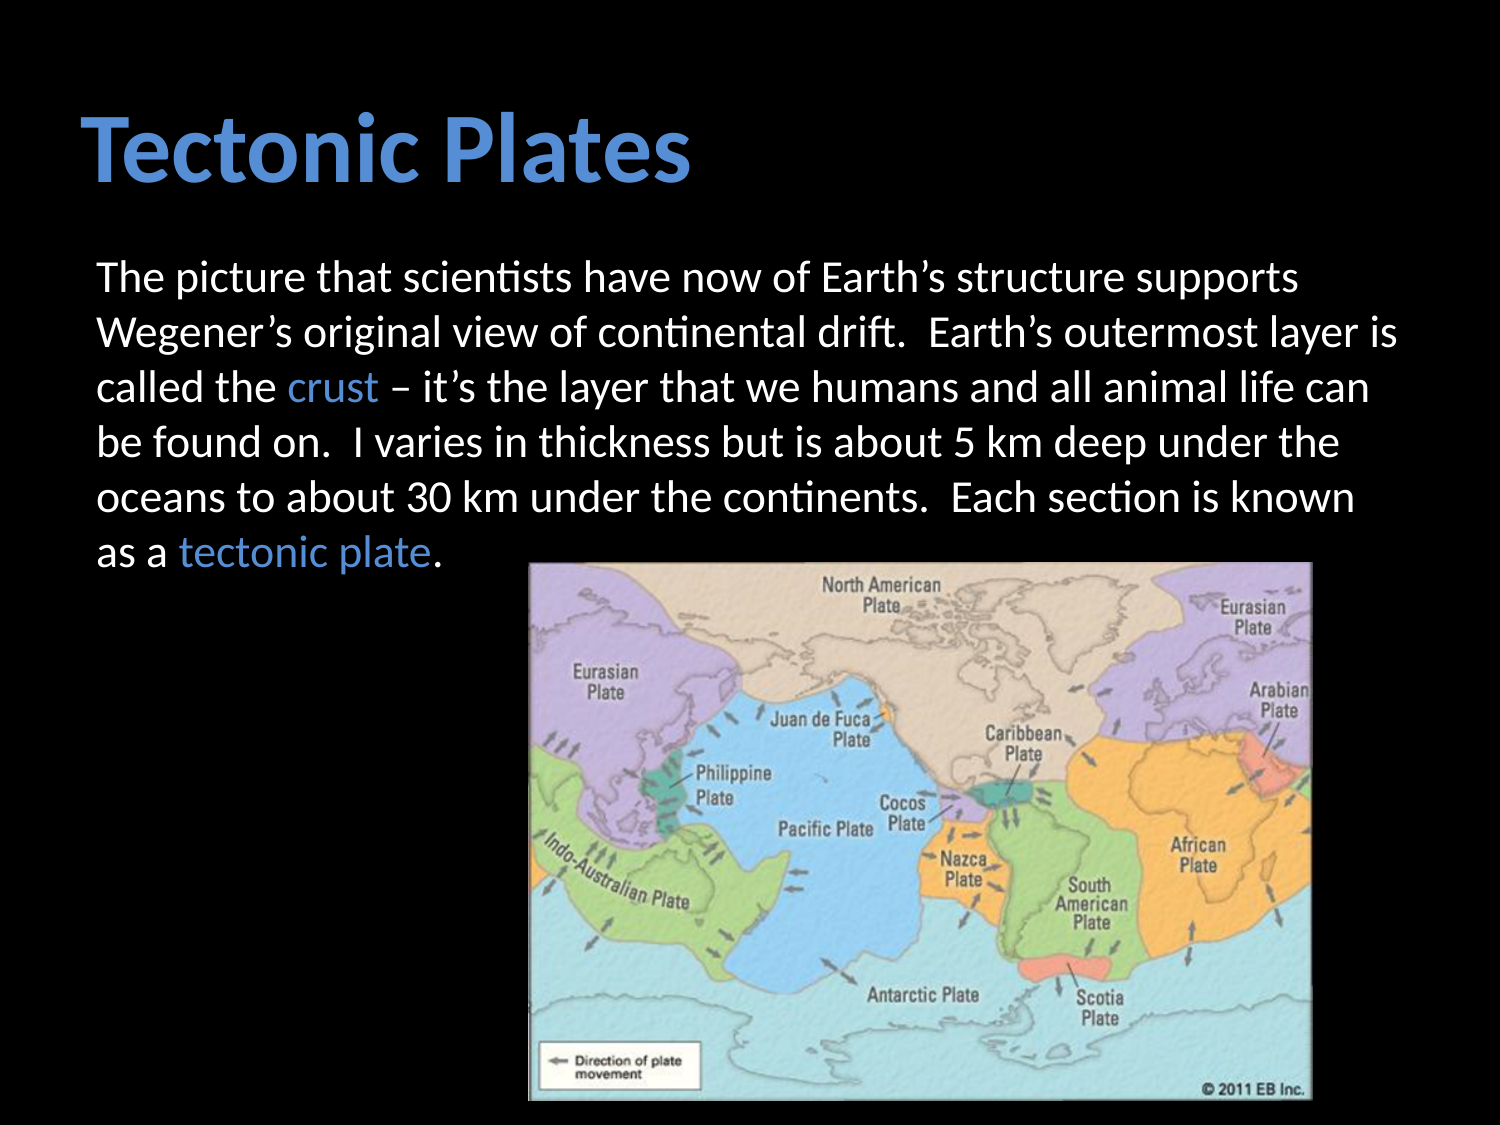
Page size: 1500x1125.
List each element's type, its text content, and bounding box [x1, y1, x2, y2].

text_box The picture that scientists have now of Earth’s structure supports Wegener’s original view of continental drift. Earth’s outermost layer is called the crust – it’s the layer that we humans and all animal life can be found on. I varies in thickness but is about 5 km deep under the oceans to about 30 km under the continents. Each section is known as a tectonic plate. [81, 238, 1419, 584]
picture [528, 562, 1313, 1101]
text_box Tectonic Plates [65, 75, 709, 210]
